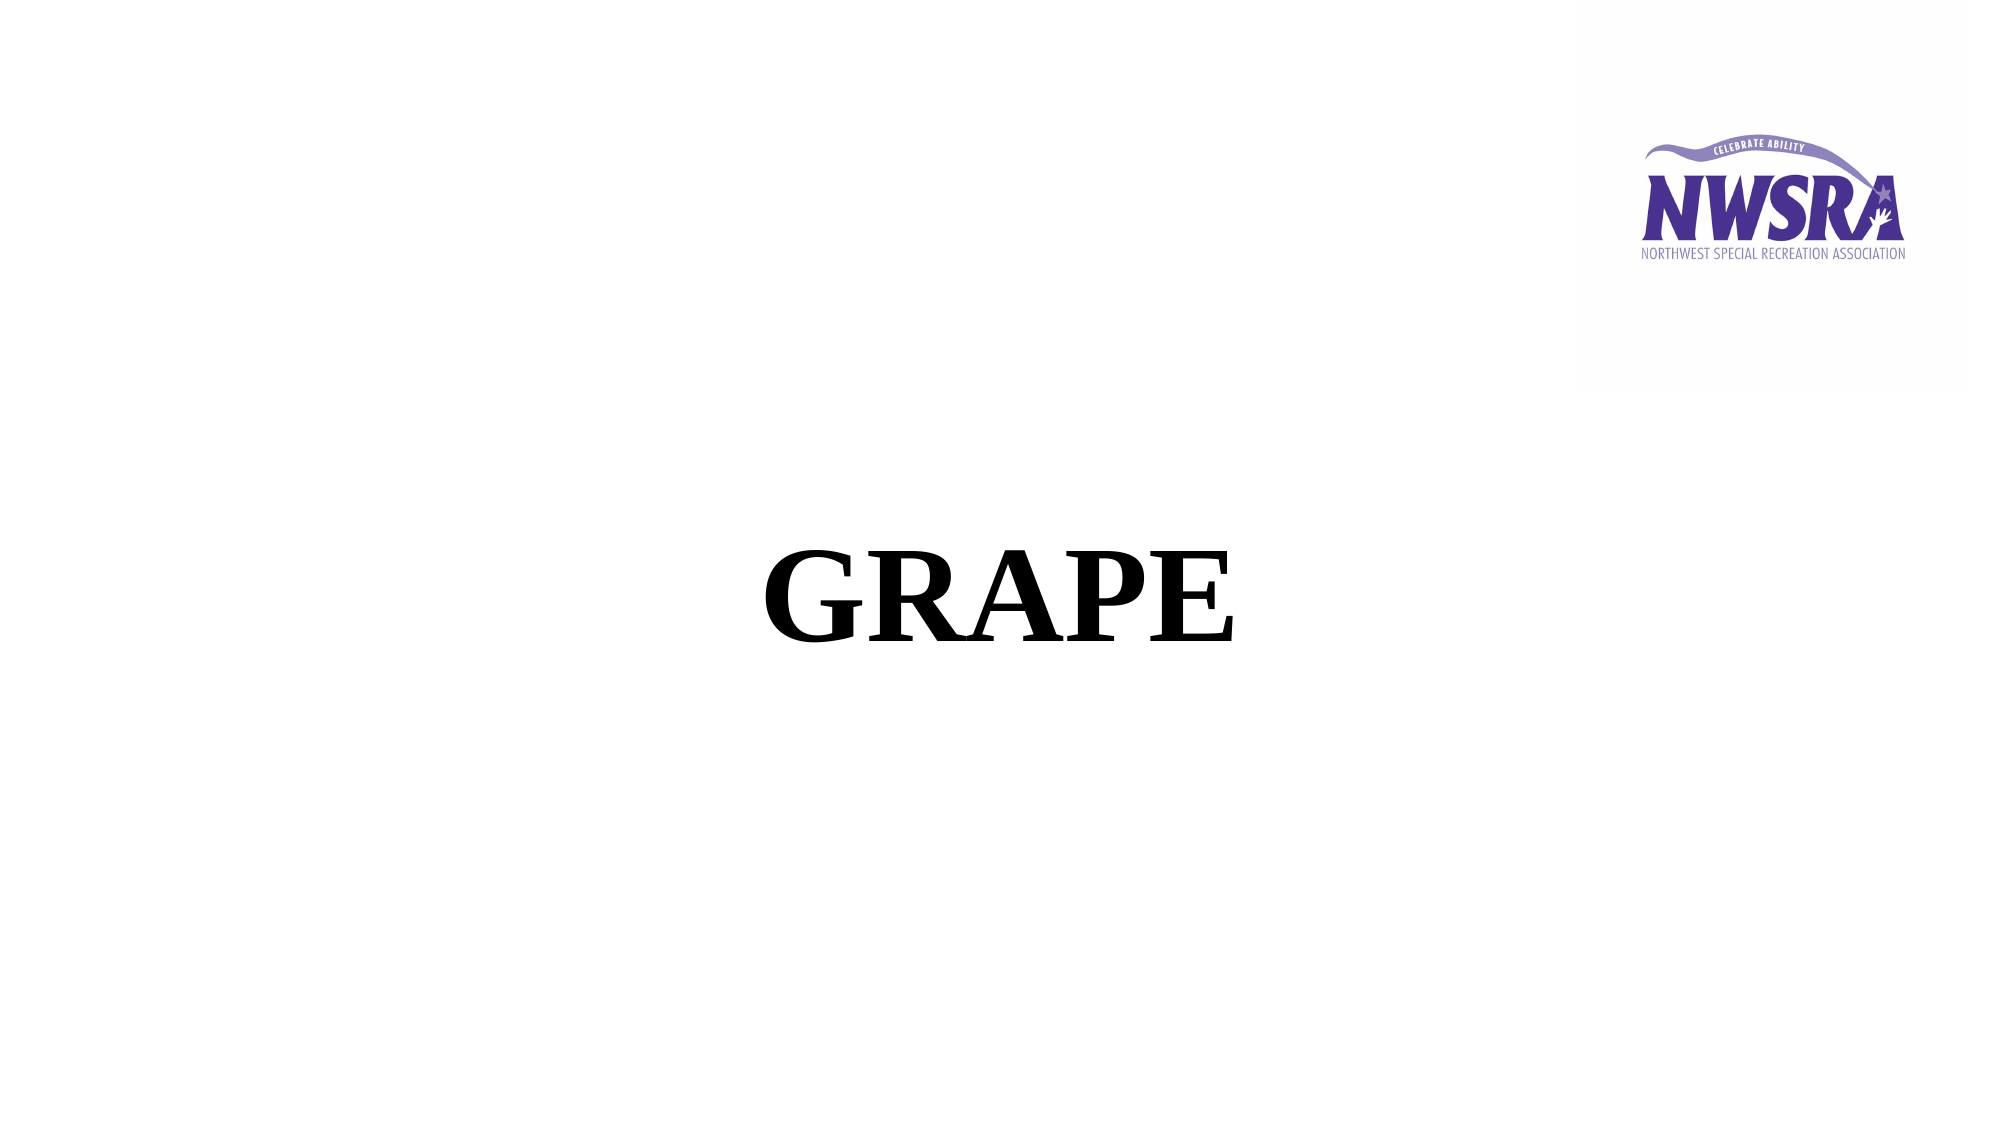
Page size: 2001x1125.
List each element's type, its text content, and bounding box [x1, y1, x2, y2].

title GRAPE [137, 488, 1863, 706]
picture [1576, 0, 1970, 394]
